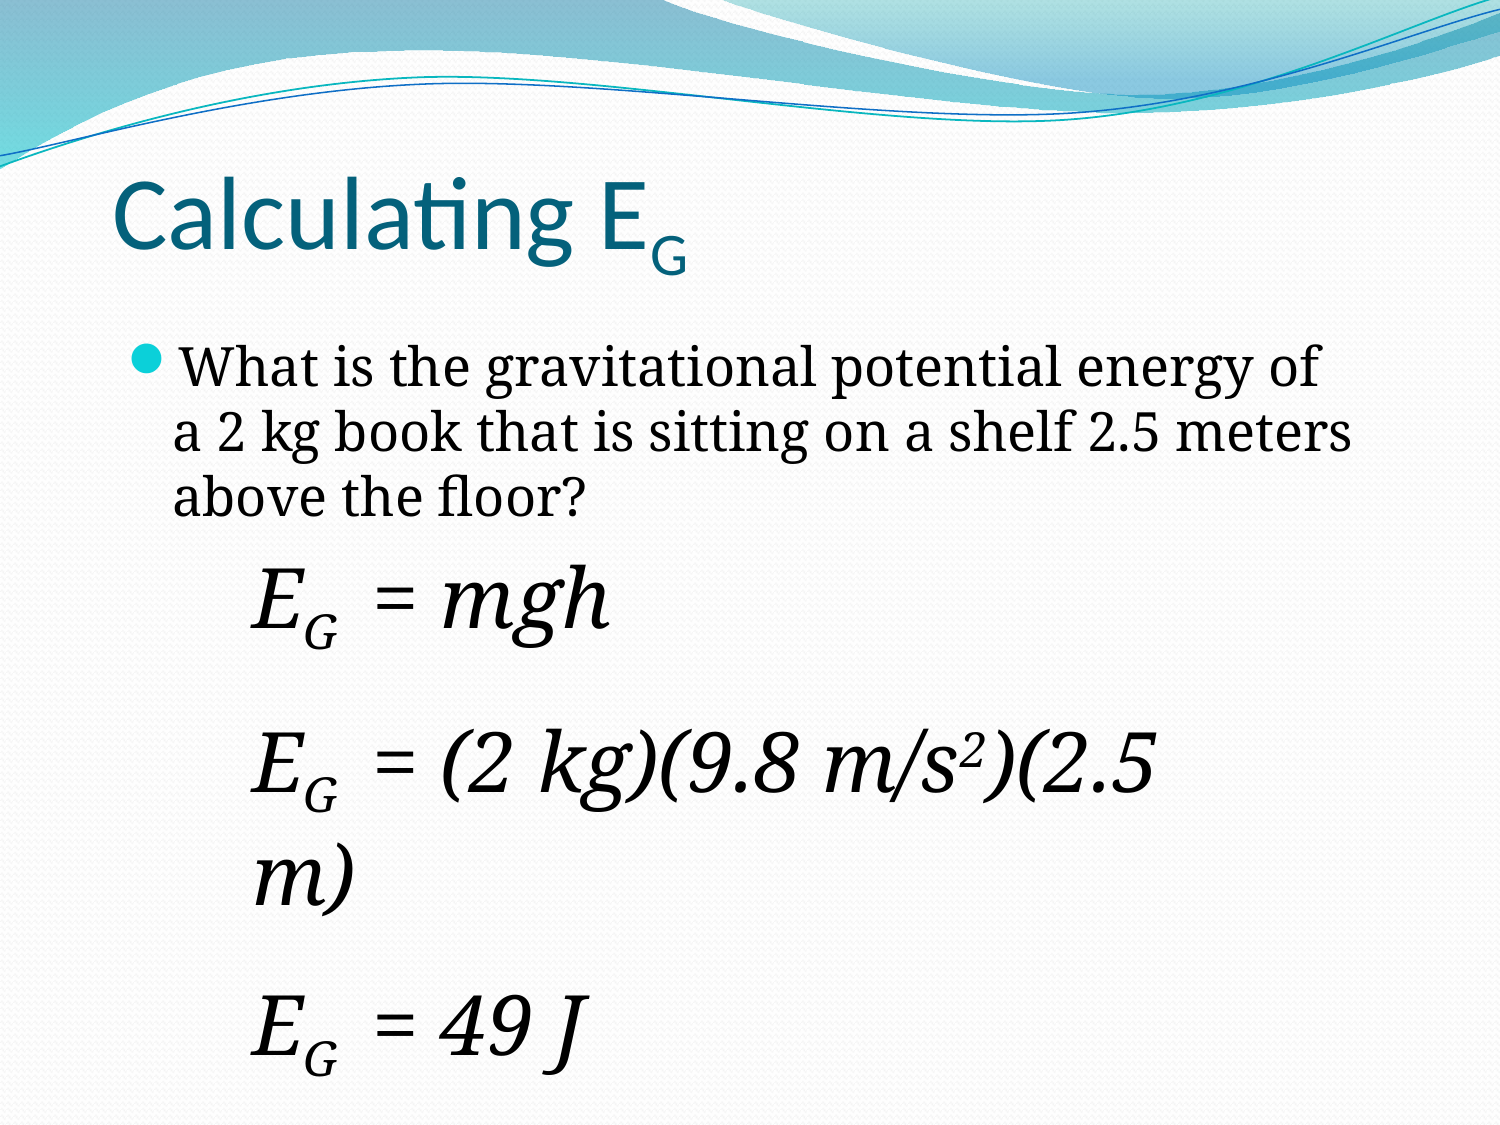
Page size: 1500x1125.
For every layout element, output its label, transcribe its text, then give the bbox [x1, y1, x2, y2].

text_box EG = mgh EG = (2 kg)(9.8 m/s2)(2.5 m) EG = 49 J [237, 537, 1288, 1094]
title Calculating EG [112, 99, 1388, 288]
list What is the gravitational potential energy of a 2 kg book that is sitting on a shelf 2.5 meters above the floor? [112, 324, 1375, 1000]
